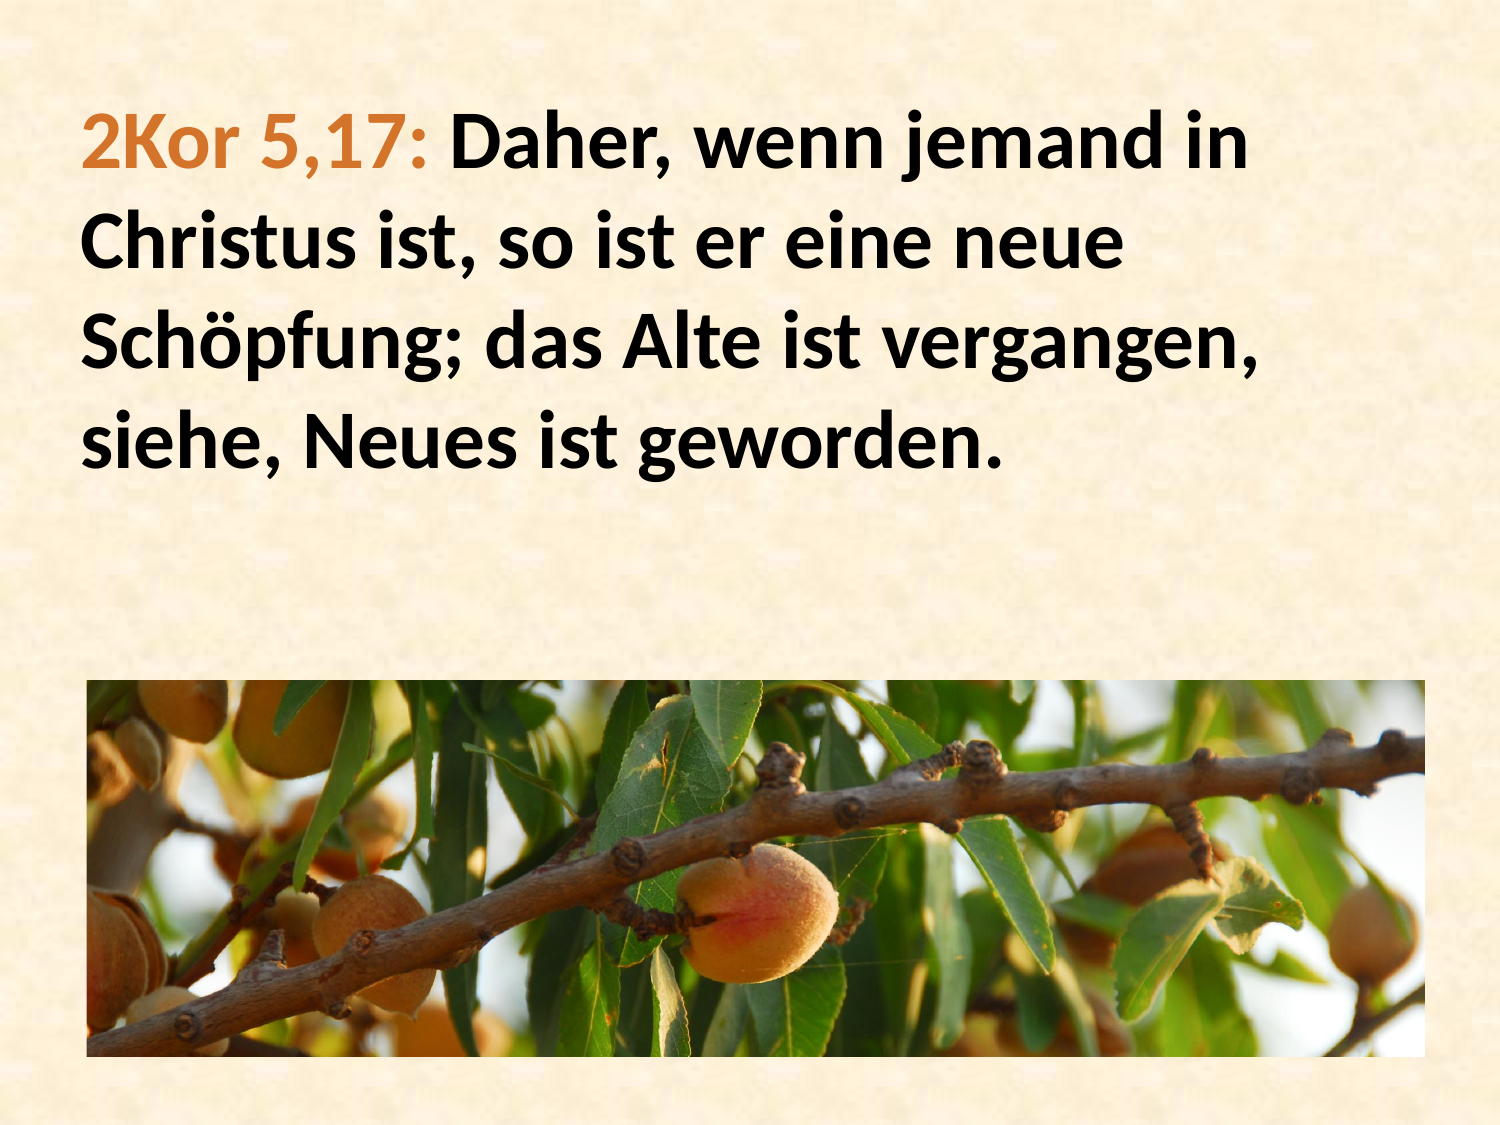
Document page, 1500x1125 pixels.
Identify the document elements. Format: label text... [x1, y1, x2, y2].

picture [0, 0, 1500, 1125]
text_box 2Kor 5,17: Daher, wenn jemand in Christus ist, so ist er eine neue Schöpfung; das Alte ist vergangen, siehe, Neues ist geworden. [64, 78, 1447, 610]
